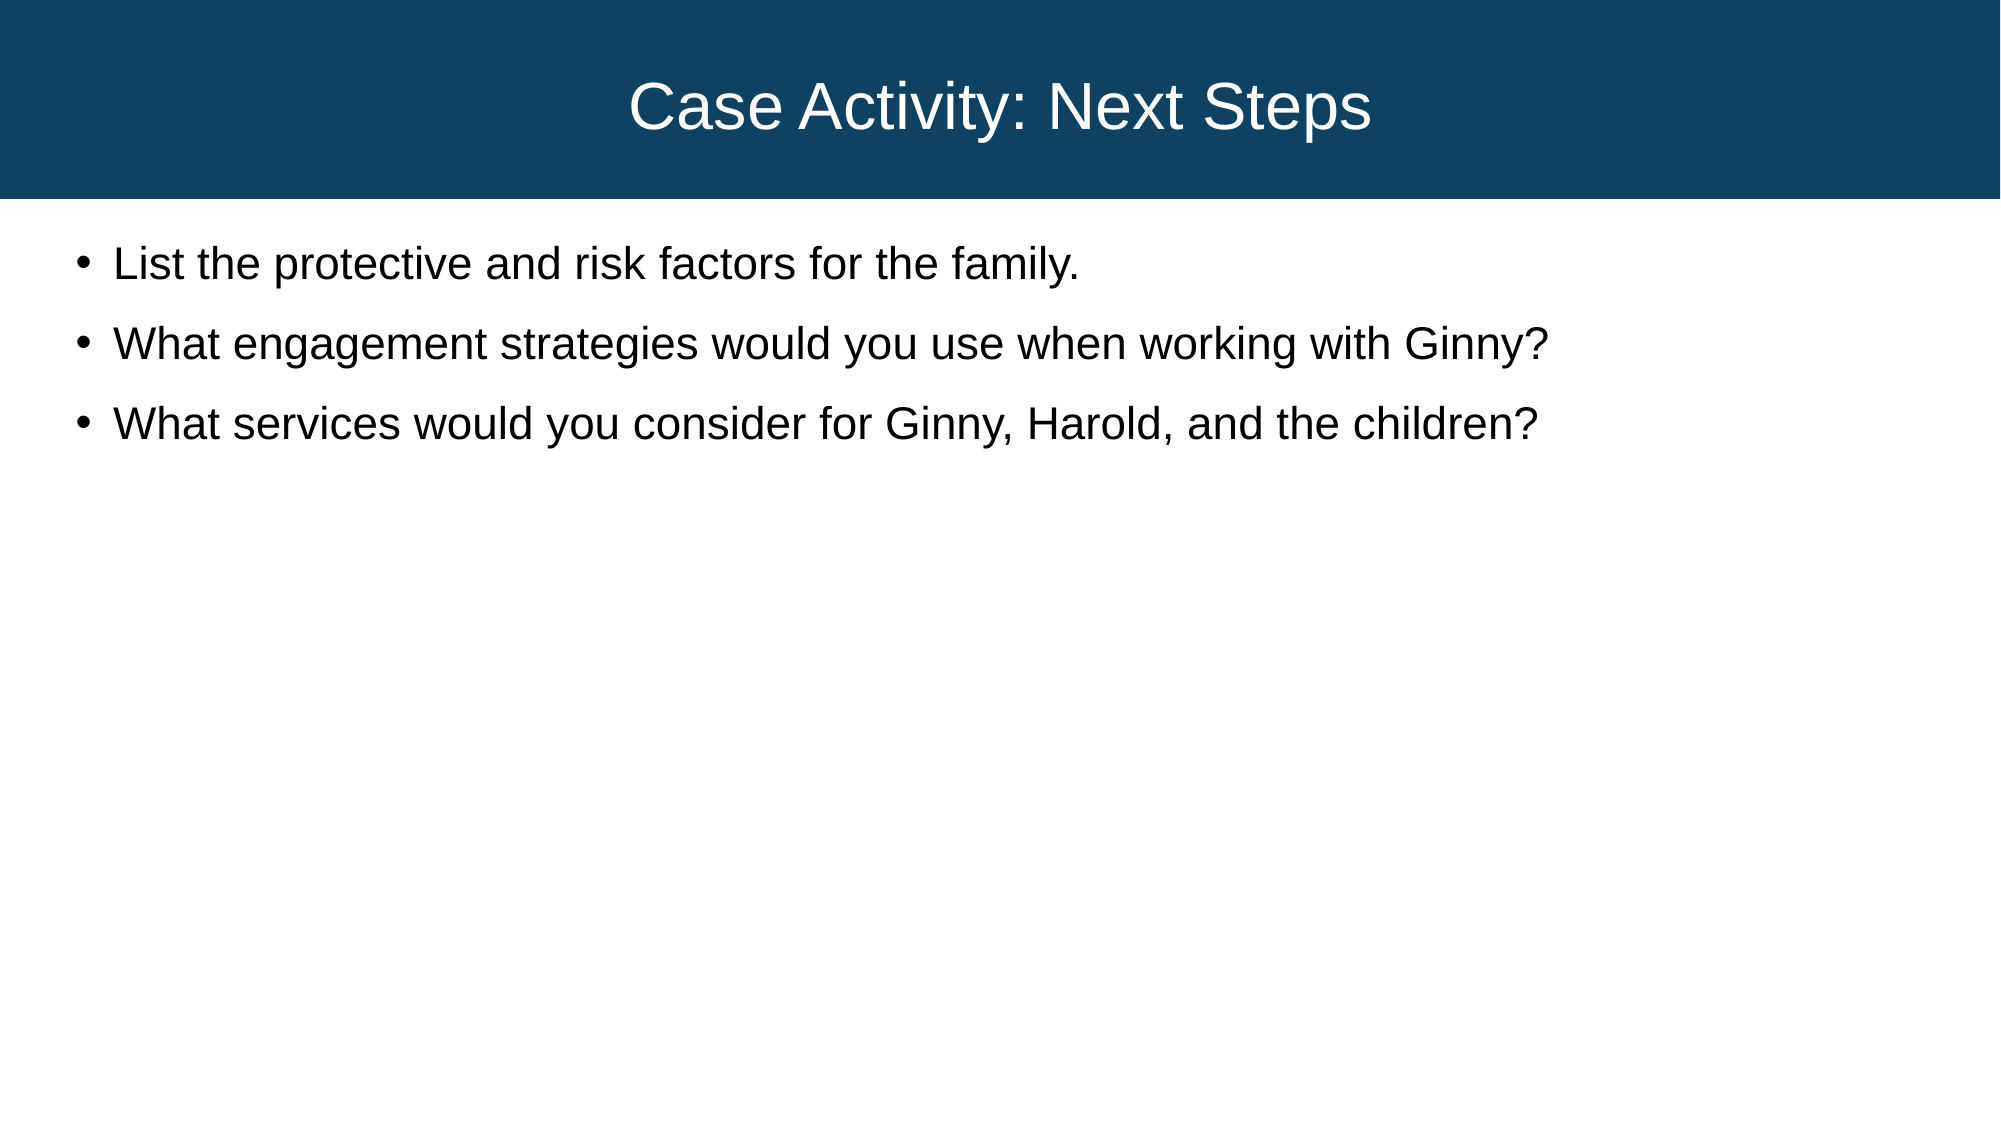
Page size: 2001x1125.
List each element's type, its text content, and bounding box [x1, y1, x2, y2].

list List the protective and risk factors for the family. What engagement strategies would you use when working with Ginny? What services would you consider for Ginny, Harold, and the children? [60, 226, 1943, 1014]
title Case Activity: Next Steps [60, 8, 1943, 197]
